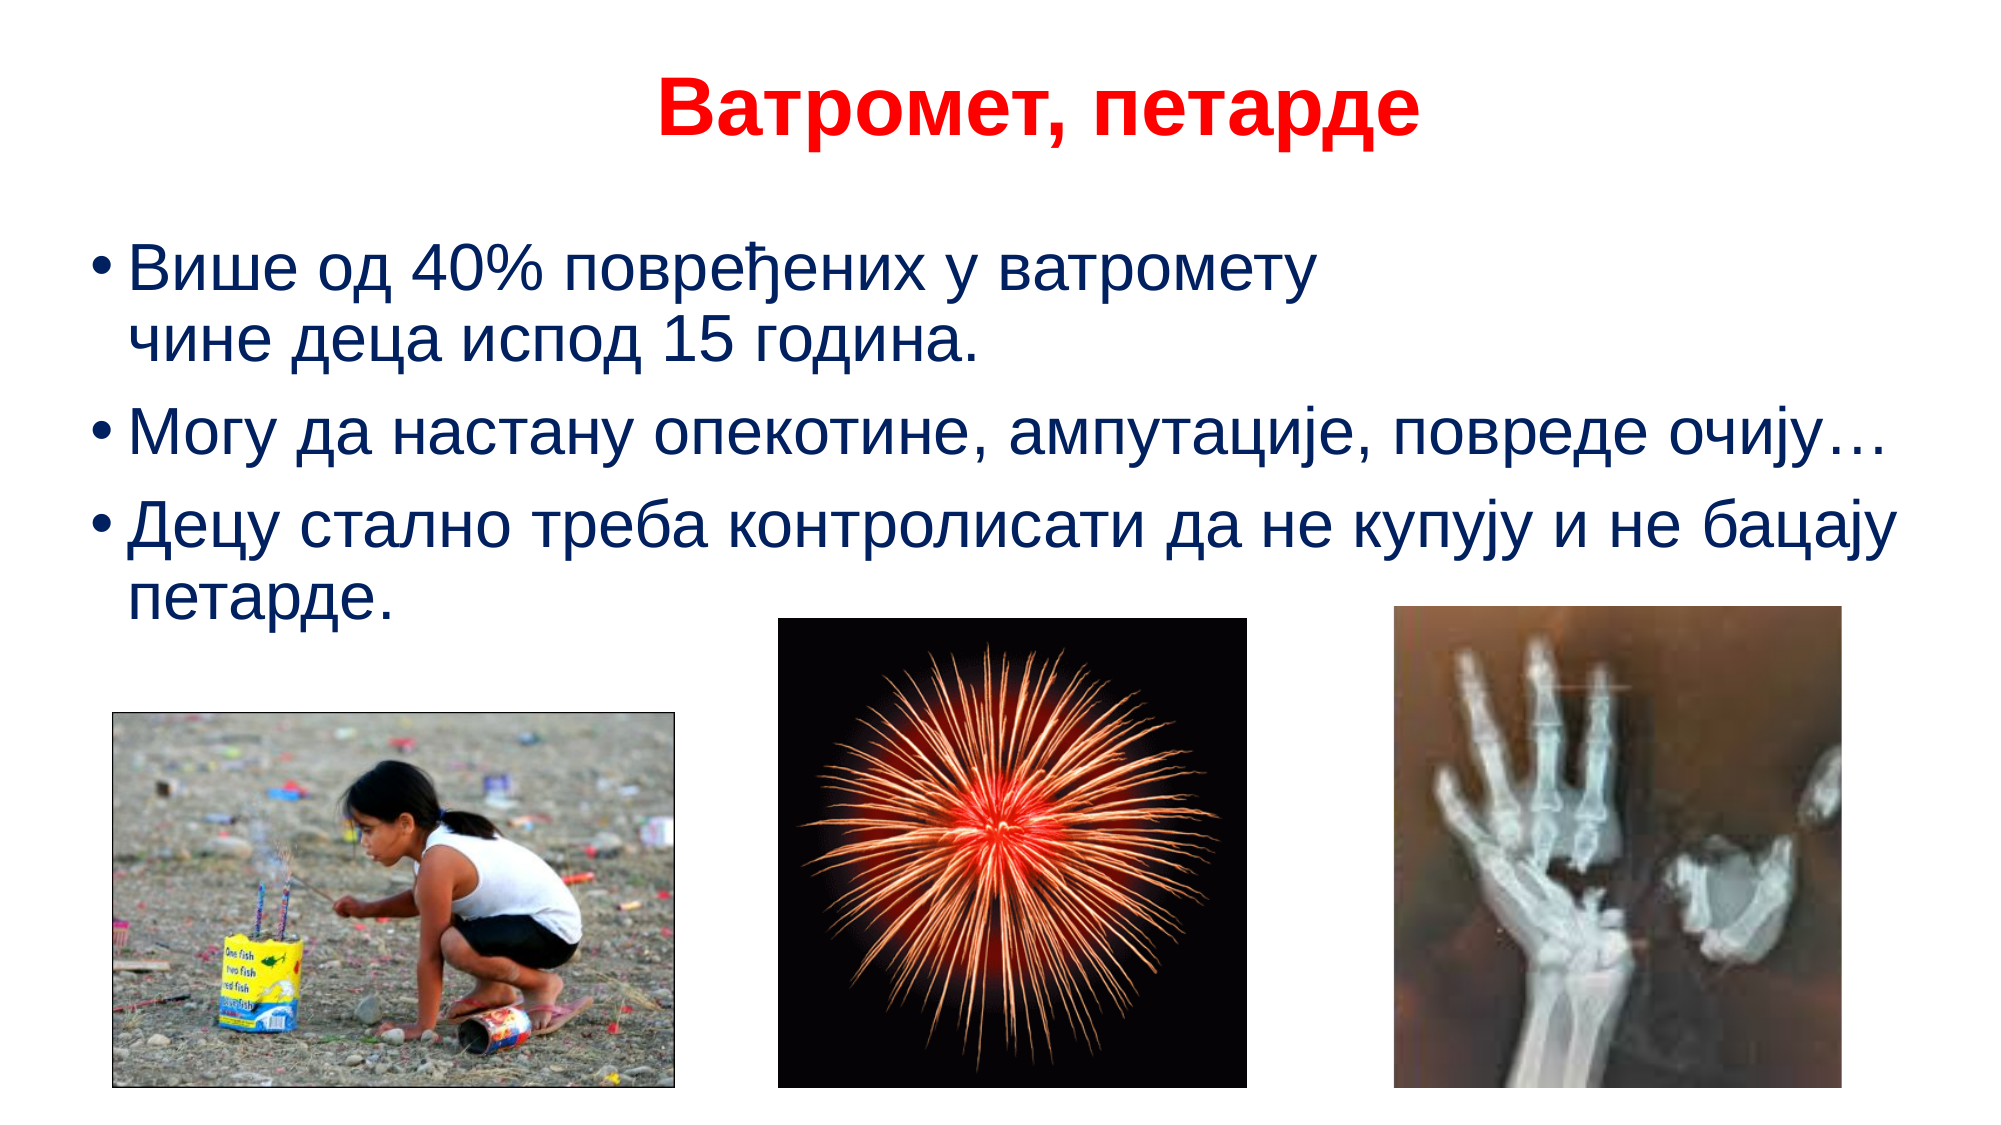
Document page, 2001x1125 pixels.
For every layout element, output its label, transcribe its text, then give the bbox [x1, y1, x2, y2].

text_box Ватромет, петарде [641, 44, 1438, 160]
picture [1393, 606, 1842, 1088]
picture [778, 618, 1247, 1088]
picture [112, 712, 675, 1088]
list Више од 40% повређених у ватромету чине деца испод 15 година. Могу да настану опекотине, ампутације, повреде очију… Децу стално треба контролисати да не купују и не бацају петарде. [75, 224, 1938, 619]
